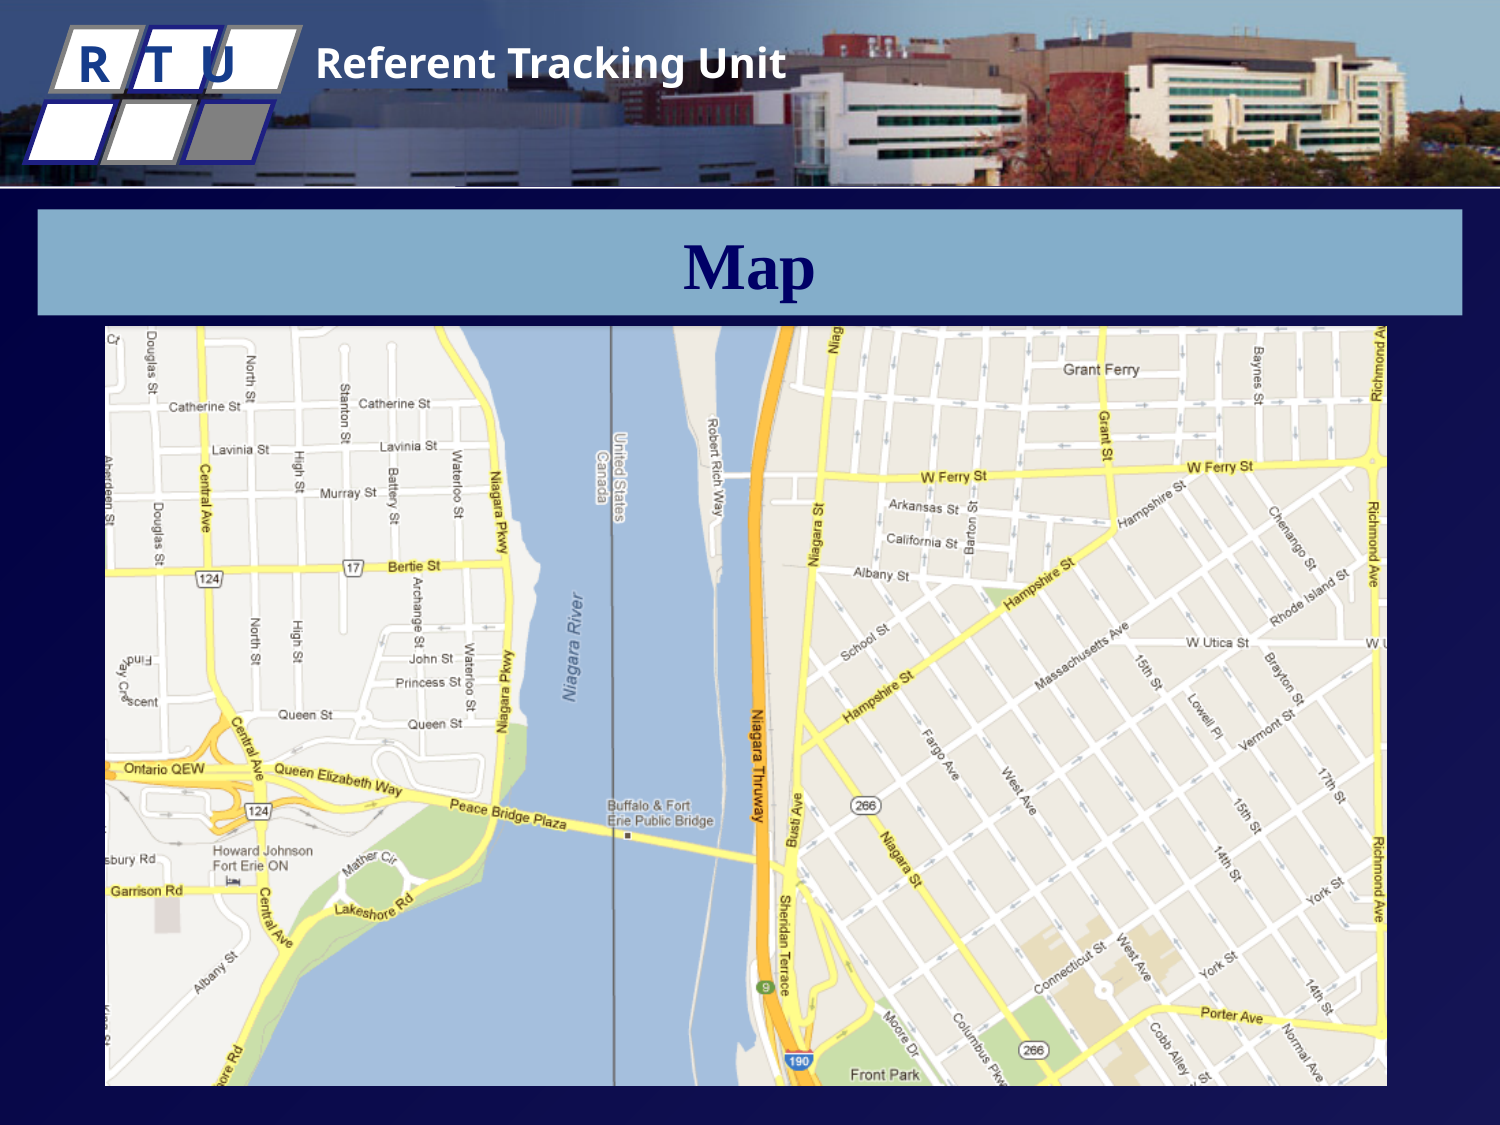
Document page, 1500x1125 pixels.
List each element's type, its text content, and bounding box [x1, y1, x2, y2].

picture [104, 326, 1388, 1087]
picture [0, 0, 1500, 186]
title Map [37, 209, 1463, 316]
